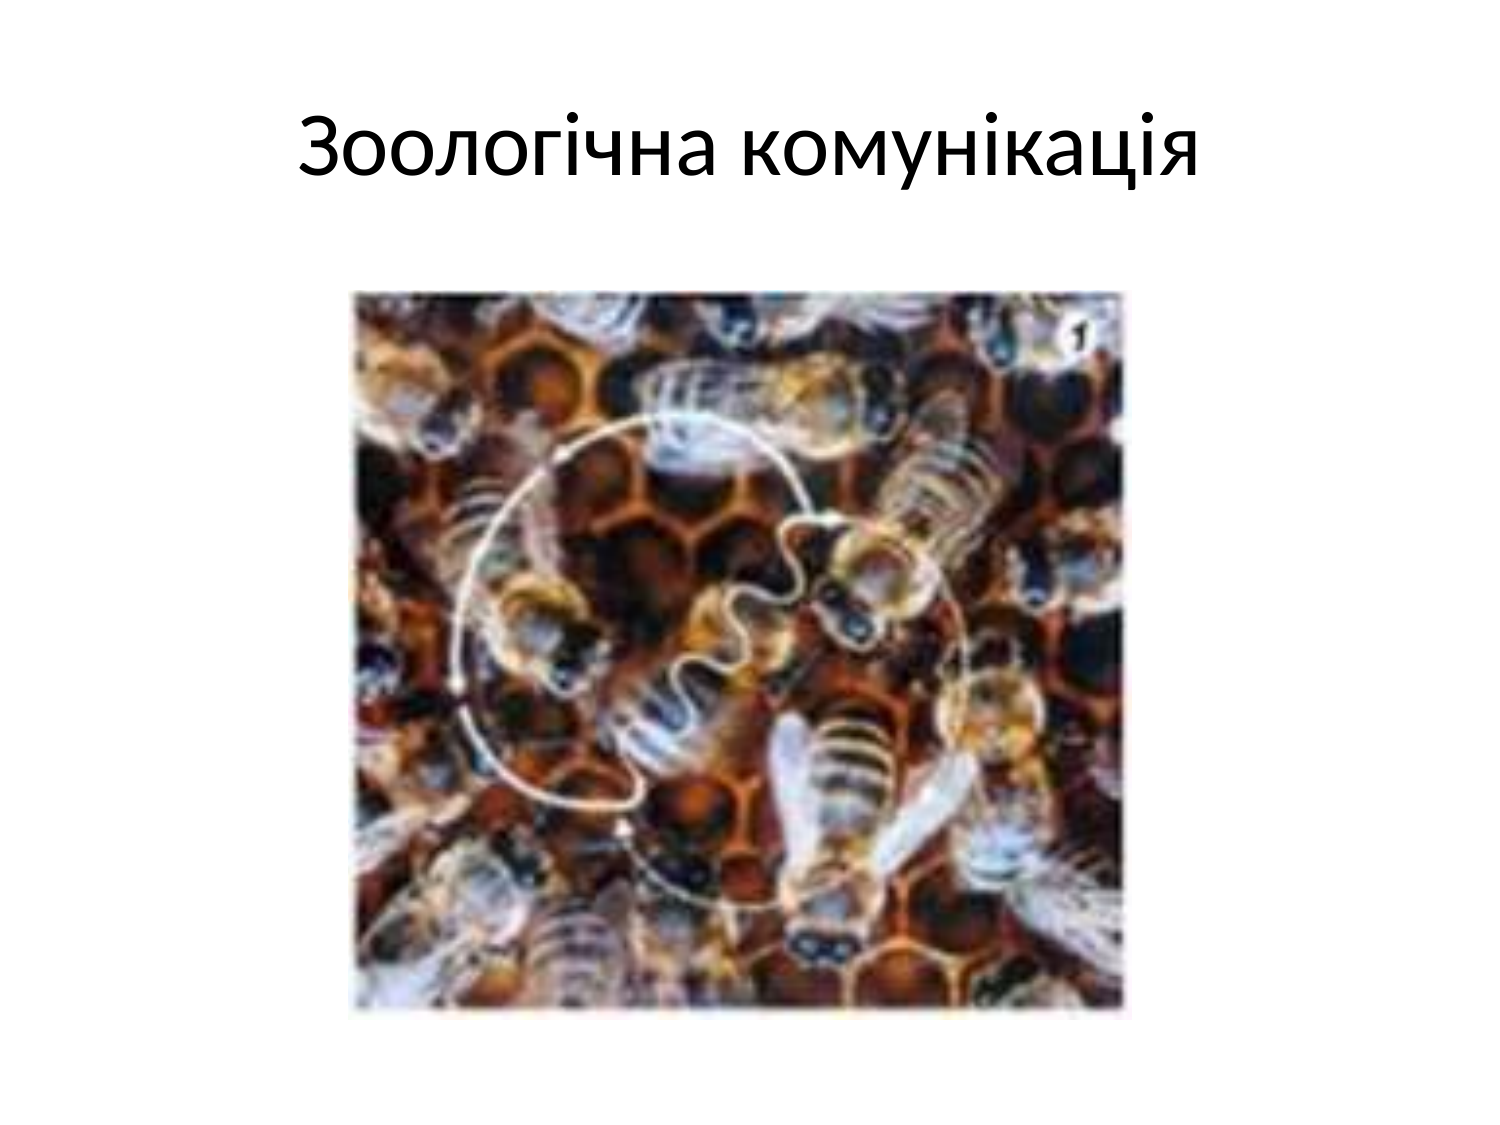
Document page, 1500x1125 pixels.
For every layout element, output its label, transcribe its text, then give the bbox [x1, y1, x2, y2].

title Зоологічна комунікація [75, 45, 1425, 233]
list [348, 290, 1132, 1020]
